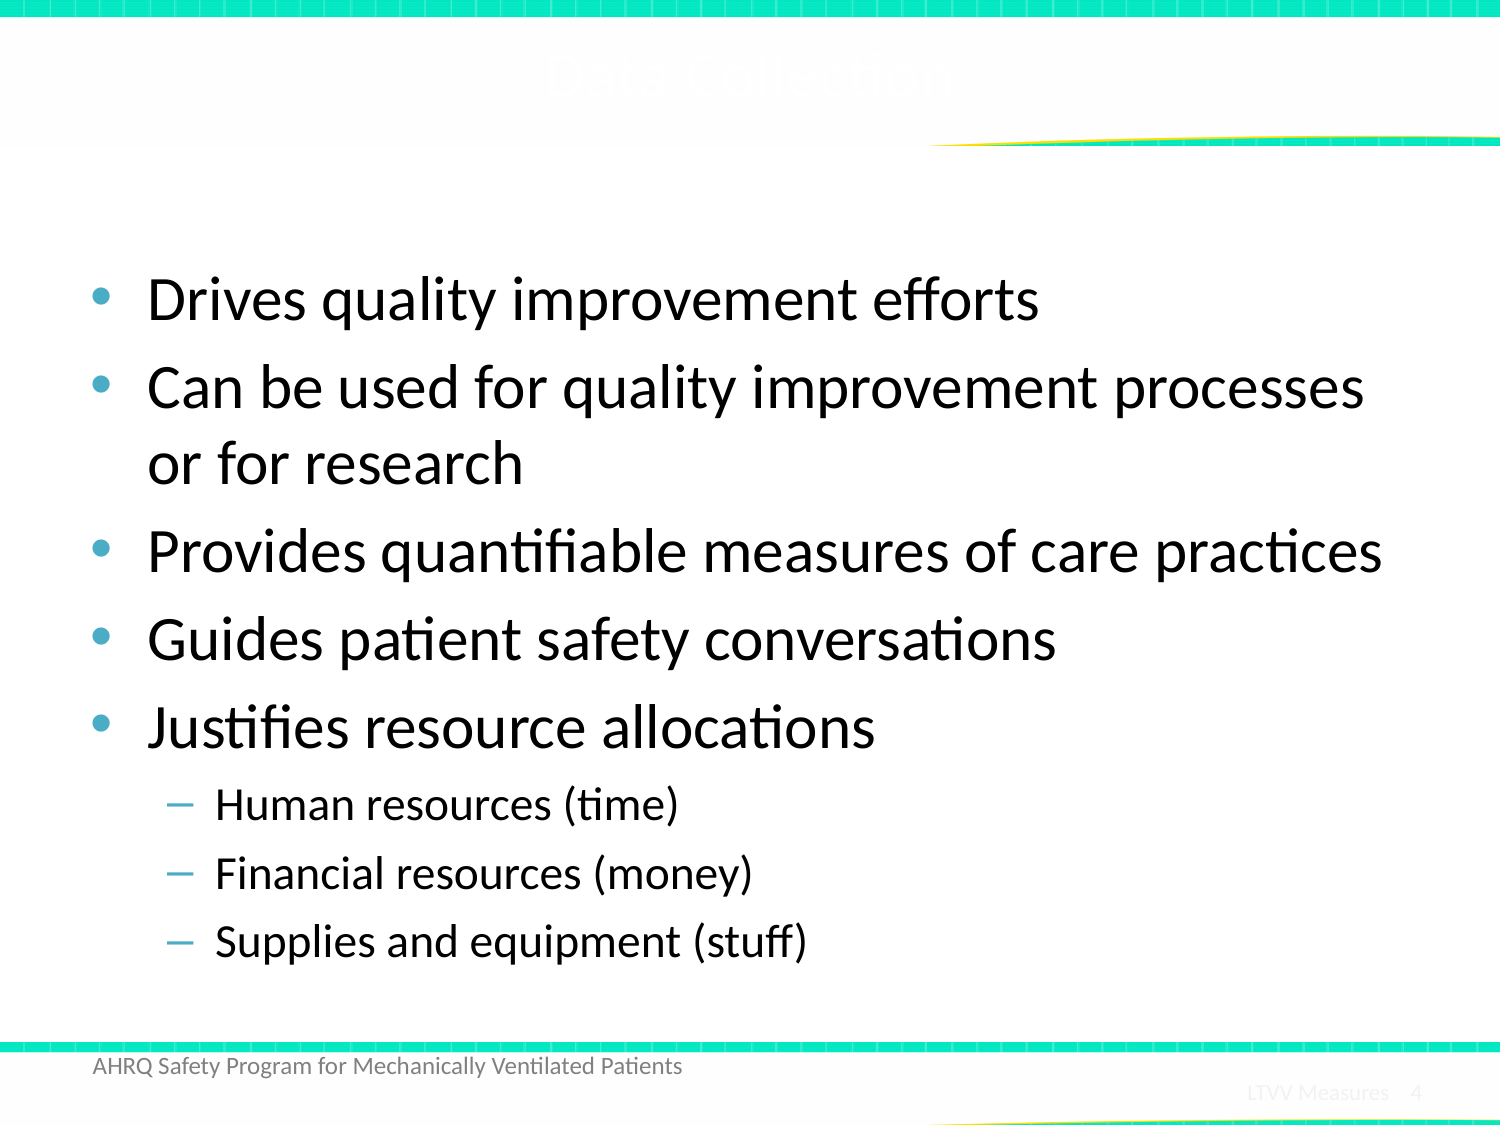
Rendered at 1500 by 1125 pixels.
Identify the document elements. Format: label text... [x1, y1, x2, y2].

list Drives quality improvement efforts Can be used for quality improvement processes or for research Provides quantifiable measures of care practices Guides patient safety conversations Justifies resource allocations Human resources (time) Financial resources (money) Supplies and equipment (stuff) [75, 249, 1425, 1027]
picture [0, 1042, 1500, 1125]
picture [0, 0, 1500, 146]
title Data Collection [75, 5, 1425, 138]
